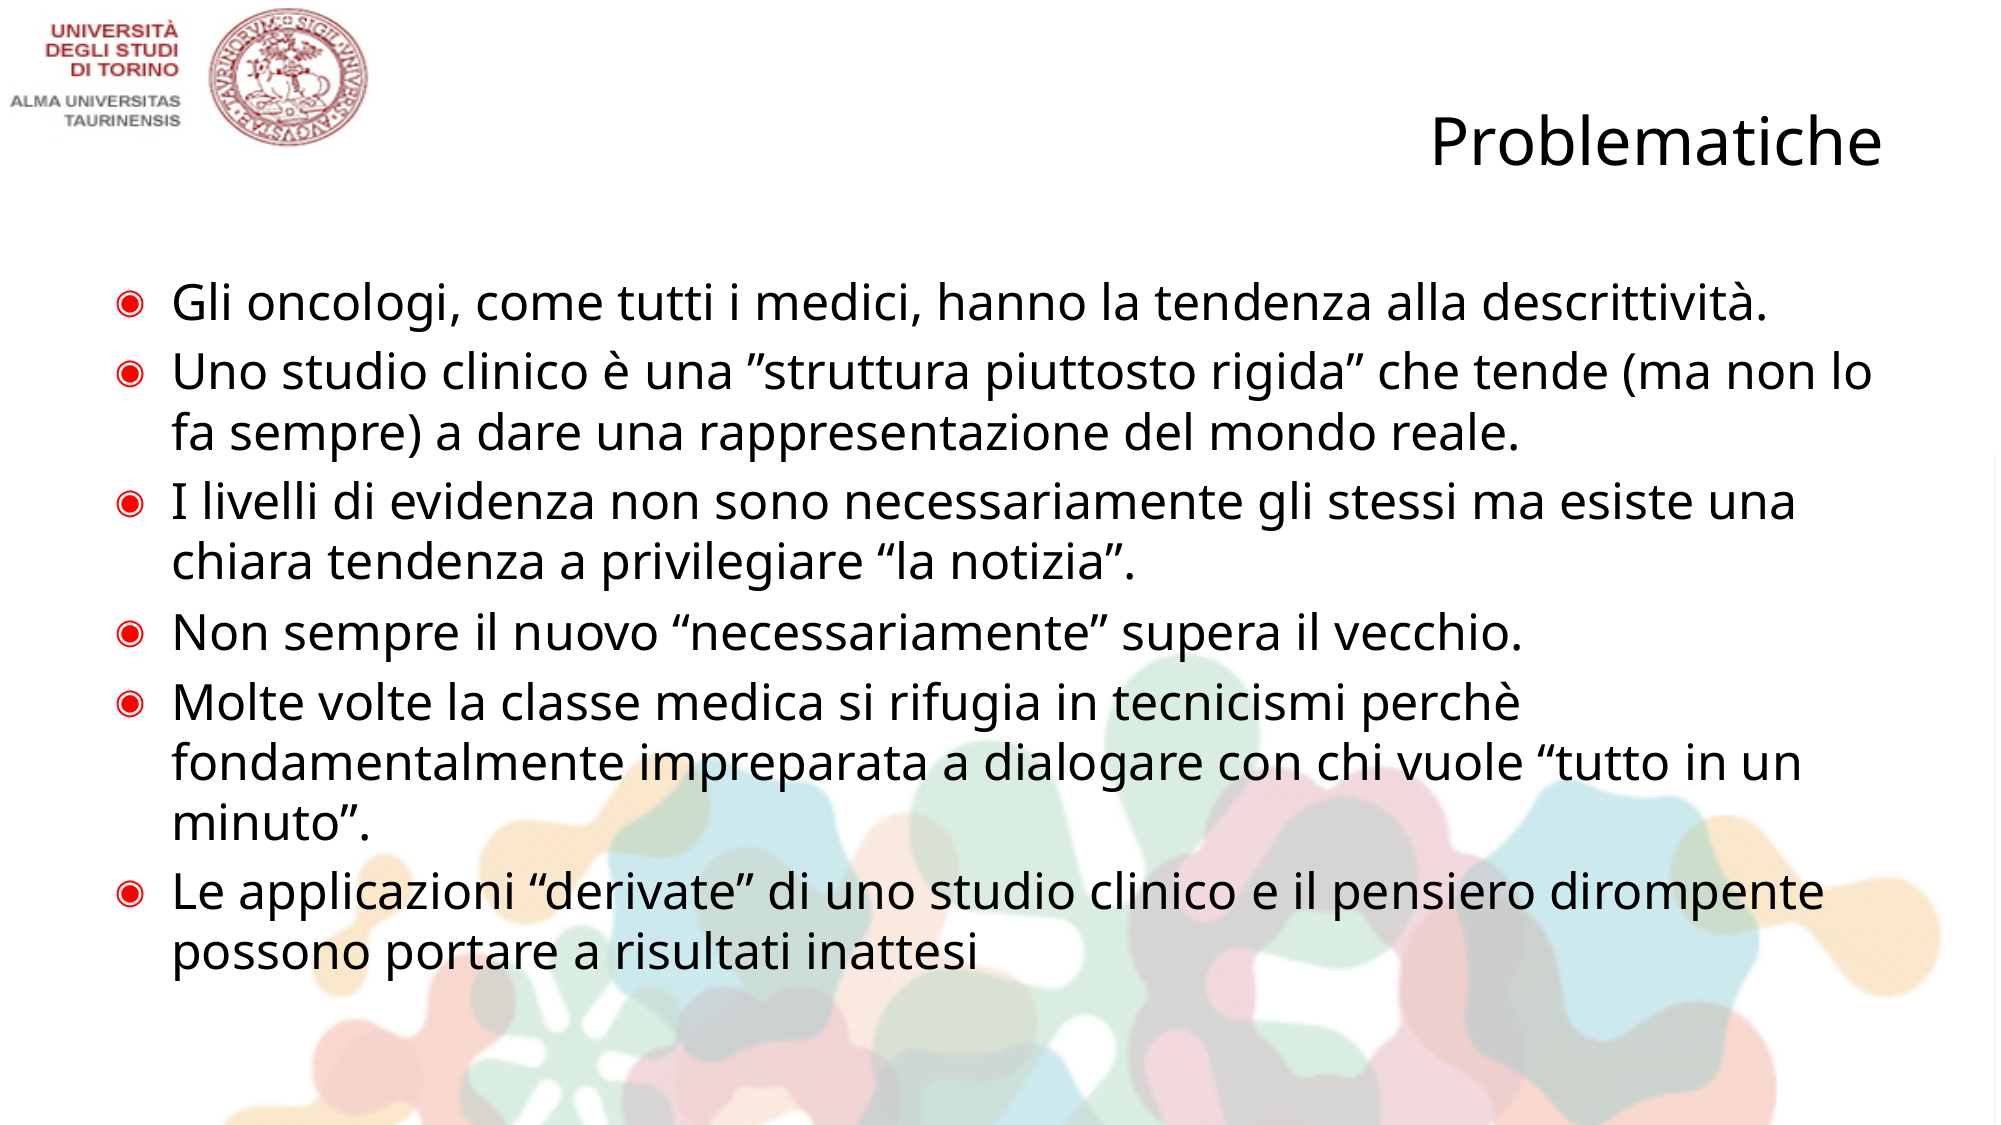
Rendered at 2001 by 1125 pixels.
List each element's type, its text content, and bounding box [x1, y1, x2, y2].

list Gli oncologi, come tutti i medici, hanno la tendenza alla descrittività. Uno studio clinico è una ”struttura piuttosto rigida” che tende (ma non lo fa sempre) a dare una rappresentazione del mondo reale. I livelli di evidenza non sono necessariamente gli stessi ma esiste una chiara tendenza a privilegiare “la notizia”. Non sempre il nuovo “necessariamente” supera il vecchio. Molte volte la classe medica si rifugia in tecnicismi perchè fondamentalmente impreparata a dialogare con chi vuole “tutto in un minuto”. Le applicazioni “derivate” di uno studio clinico e il pensiero dirompente possono portare a risultati inattesi [99, 262, 1900, 1005]
picture [9, 7, 372, 149]
title Problematiche [683, 45, 1900, 233]
